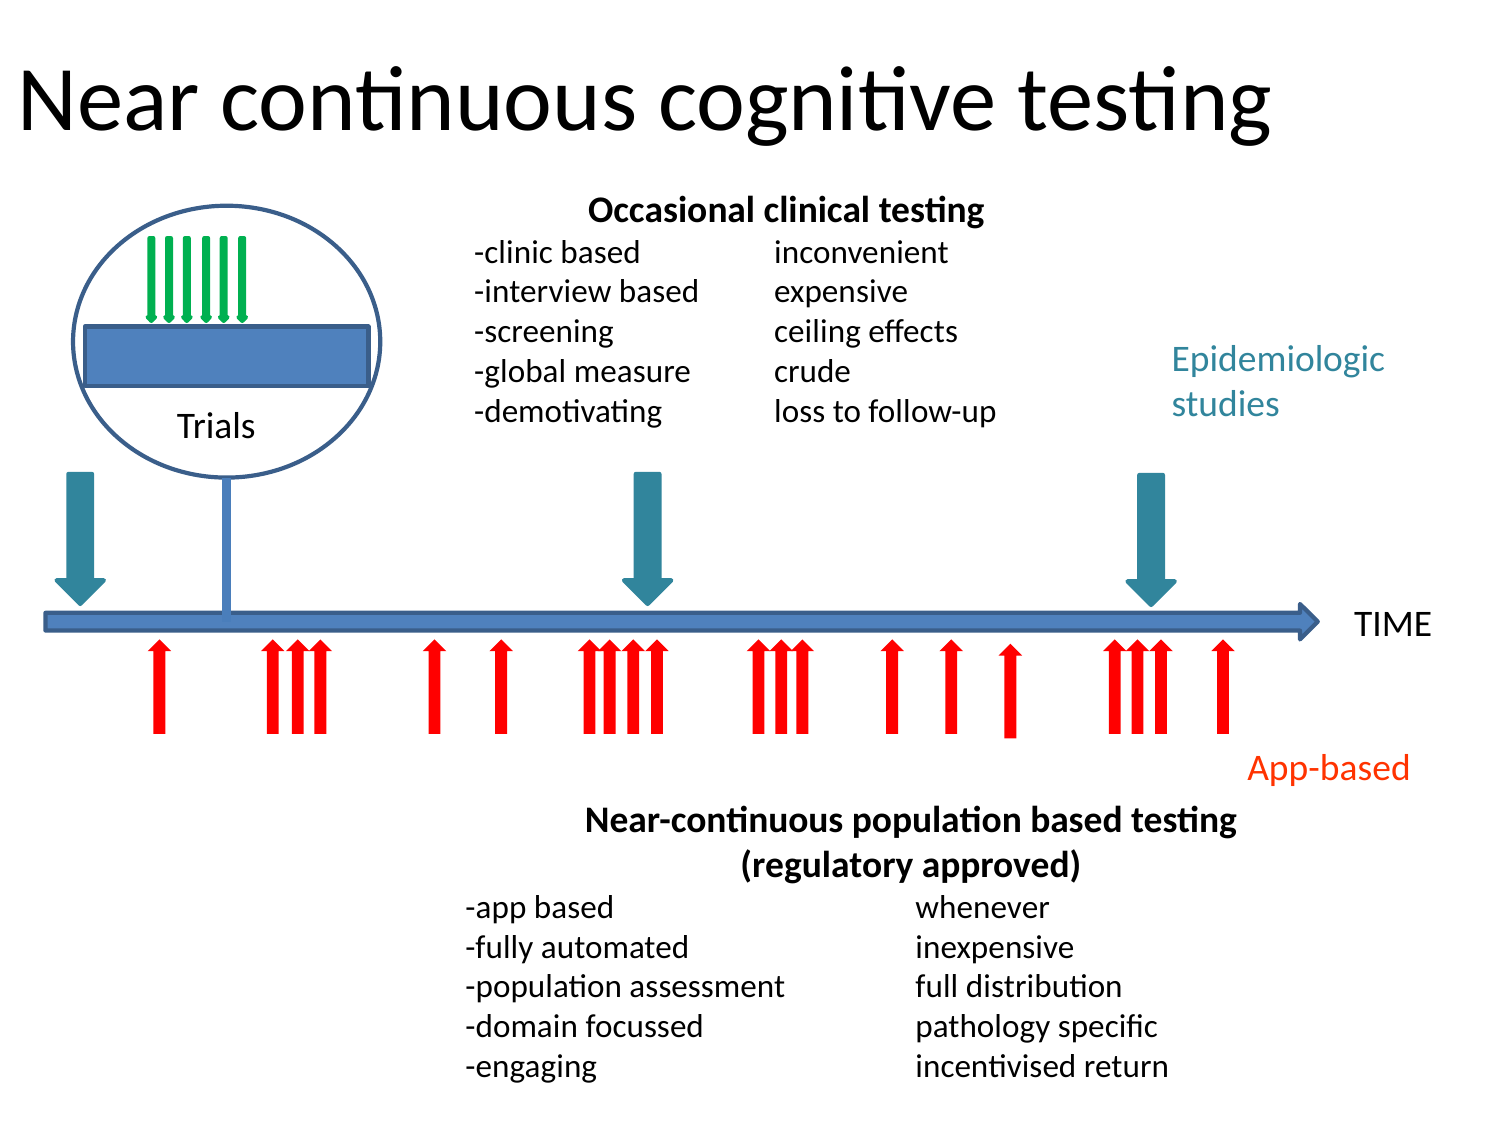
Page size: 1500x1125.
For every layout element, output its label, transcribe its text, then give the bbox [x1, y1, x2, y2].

text_box [998, 643, 1023, 739]
text_box [1150, 639, 1173, 734]
text_box [1102, 639, 1127, 734]
text_box [165, 238, 173, 321]
text_box [147, 639, 172, 734]
text_box Near-continuous population based testing (regulatory approved) -app based whenever -fully automated inexpensive -population assessment full distribution -domain focussed pathology specific -engaging incentivised return [457, 787, 1365, 1092]
text_box [183, 238, 191, 321]
text_box [621, 639, 645, 734]
text_box TIME [1346, 591, 1440, 652]
text_box [645, 639, 669, 734]
text_box [1126, 639, 1150, 734]
text_box [202, 238, 210, 321]
text_box [1211, 639, 1235, 734]
text_box Trials [169, 393, 264, 454]
text_box [147, 238, 156, 321]
text_box [308, 639, 333, 734]
text_box [939, 639, 964, 734]
text_box App-based [1239, 735, 1419, 796]
text_box [260, 639, 285, 734]
text_box [73, 205, 381, 478]
text_box Epidemiologic studies [1164, 326, 1402, 432]
text_box [880, 639, 904, 734]
text_box [285, 639, 309, 734]
text_box [219, 238, 228, 321]
text_box [746, 639, 770, 734]
text_box [769, 639, 791, 734]
text_box [790, 639, 815, 734]
title Near continuous cognitive testing [17, 0, 1472, 188]
text_box [56, 473, 104, 604]
text_box [1127, 474, 1175, 605]
text_box [45, 603, 1318, 640]
text_box [489, 639, 513, 734]
text_box [577, 639, 600, 734]
text_box [84, 326, 369, 386]
text_box Occasional clinical testing -clinic based inconvenient -interview based expensive -screening ceiling effects -global measure crude -demotivating loss to follow-up [466, 177, 1115, 437]
text_box [422, 639, 447, 734]
text_box [623, 473, 672, 604]
text_box [238, 238, 246, 321]
text_box [597, 639, 621, 734]
